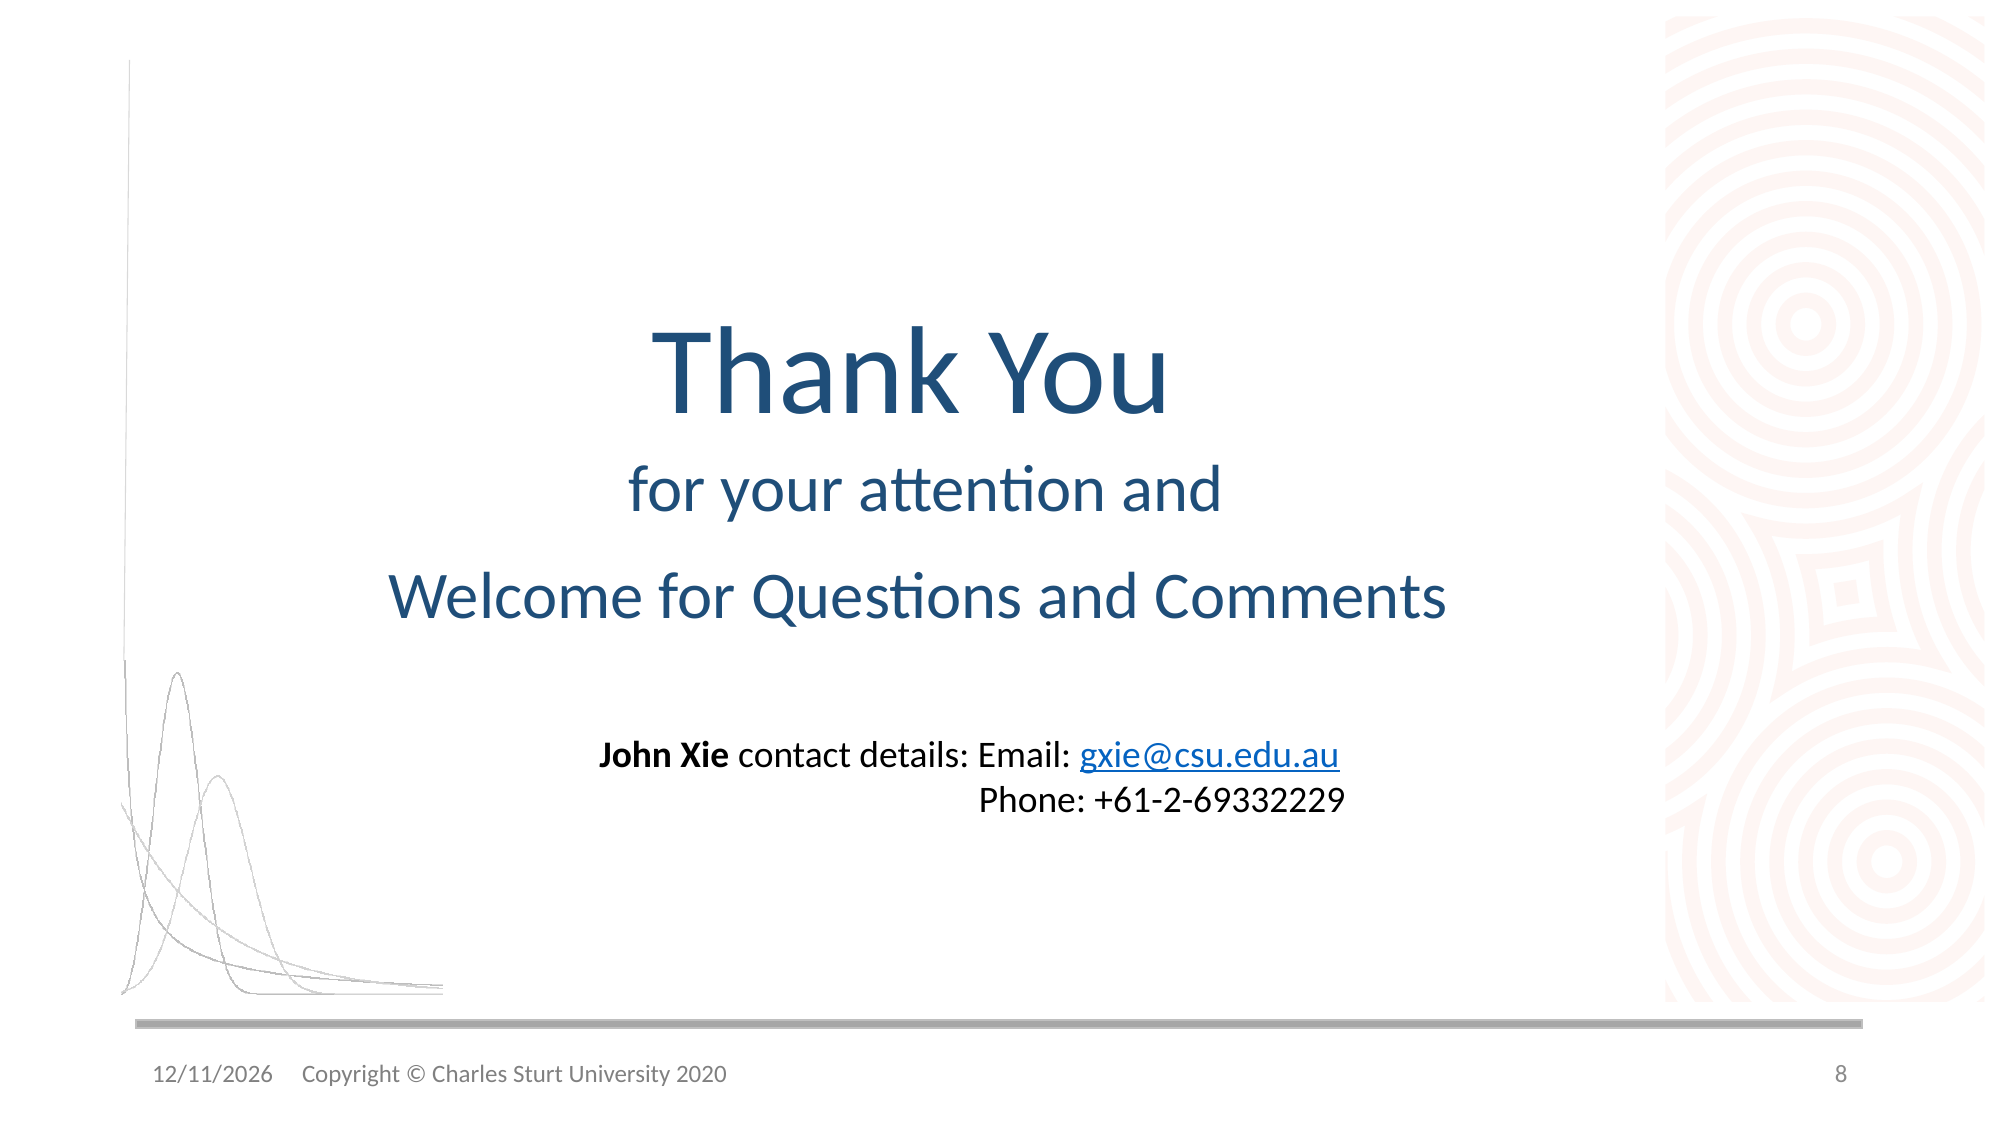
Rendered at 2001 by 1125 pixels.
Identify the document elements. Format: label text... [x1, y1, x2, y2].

text_box 6/11/2024 Copyright © Charles Sturt University 2020 [137, 1050, 1295, 1114]
list Thank You for your attention and Welcome for Questions and Comments [210, 298, 1643, 704]
slide_number 8 [1412, 1042, 1863, 1103]
text_box John Xie contact details: Email: gxie@csu.edu.au Phone: +61-2-69332229 [584, 722, 1665, 828]
picture [108, 660, 455, 1007]
